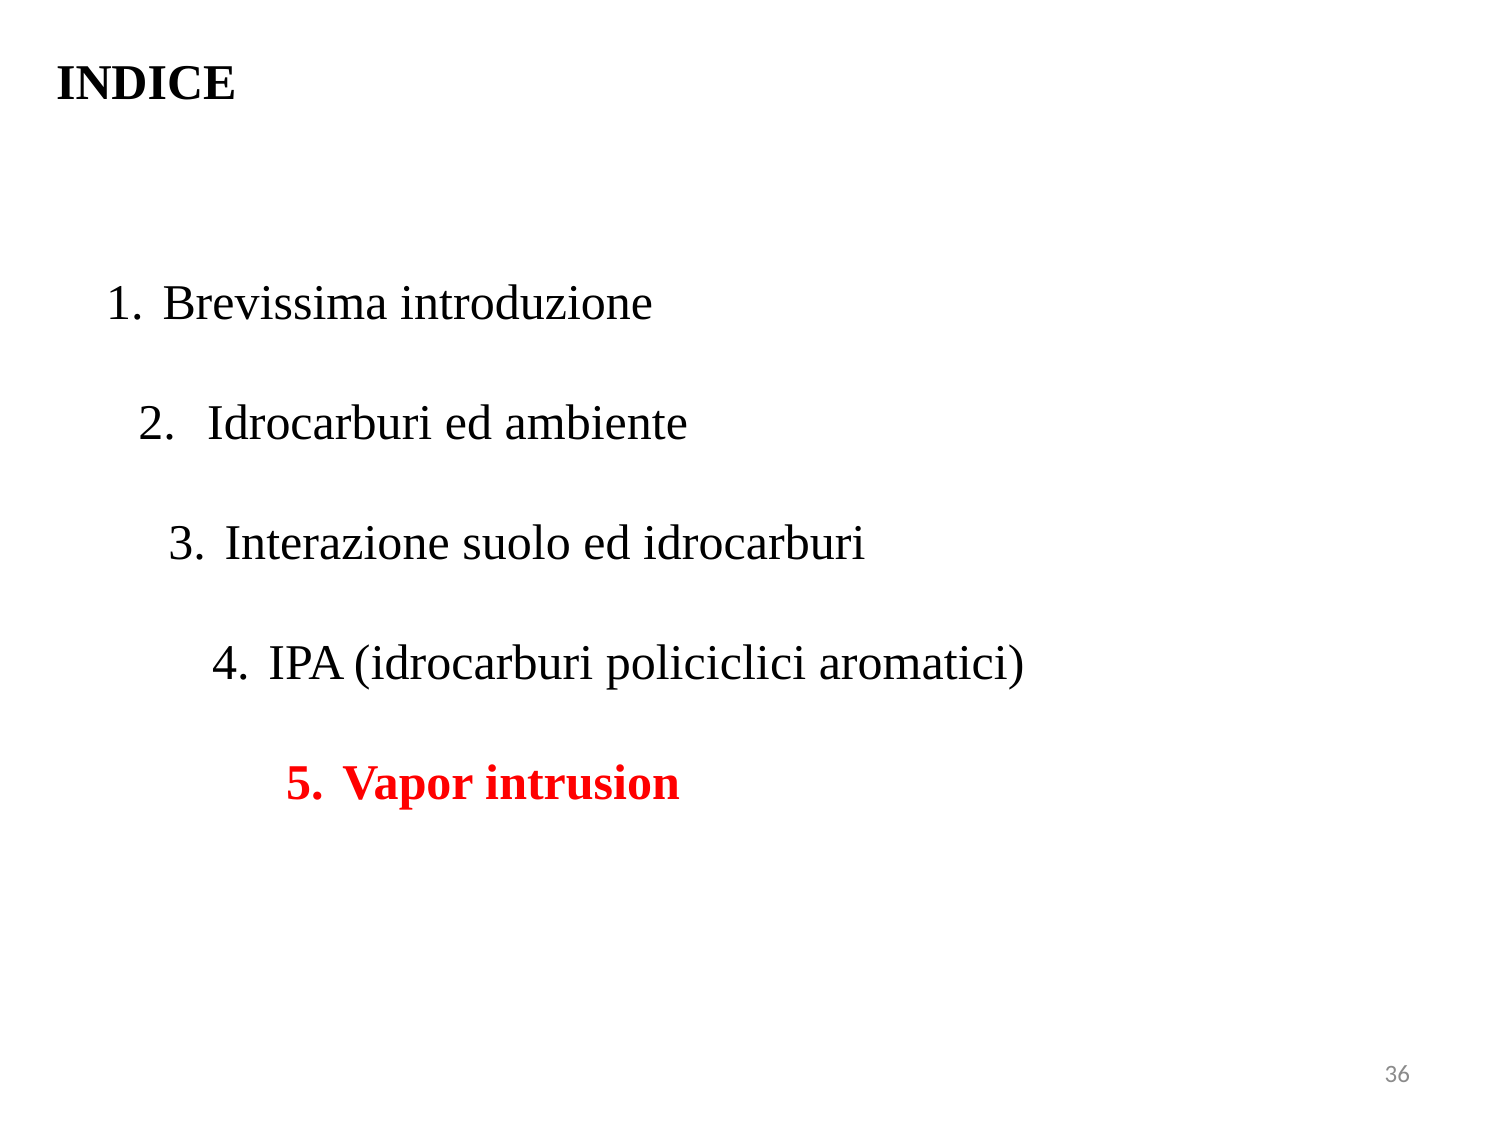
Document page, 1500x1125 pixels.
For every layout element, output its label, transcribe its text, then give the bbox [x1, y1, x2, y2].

slide_number 36 [1074, 1042, 1425, 1103]
text_box INDICE [41, 42, 942, 118]
text_box Brevissima introduzione Idrocarburi ed ambiente Interazione suolo ed idrocarburi IPA (idrocarburi policiclici aromatici) Vapor intrusion [91, 261, 1041, 877]
